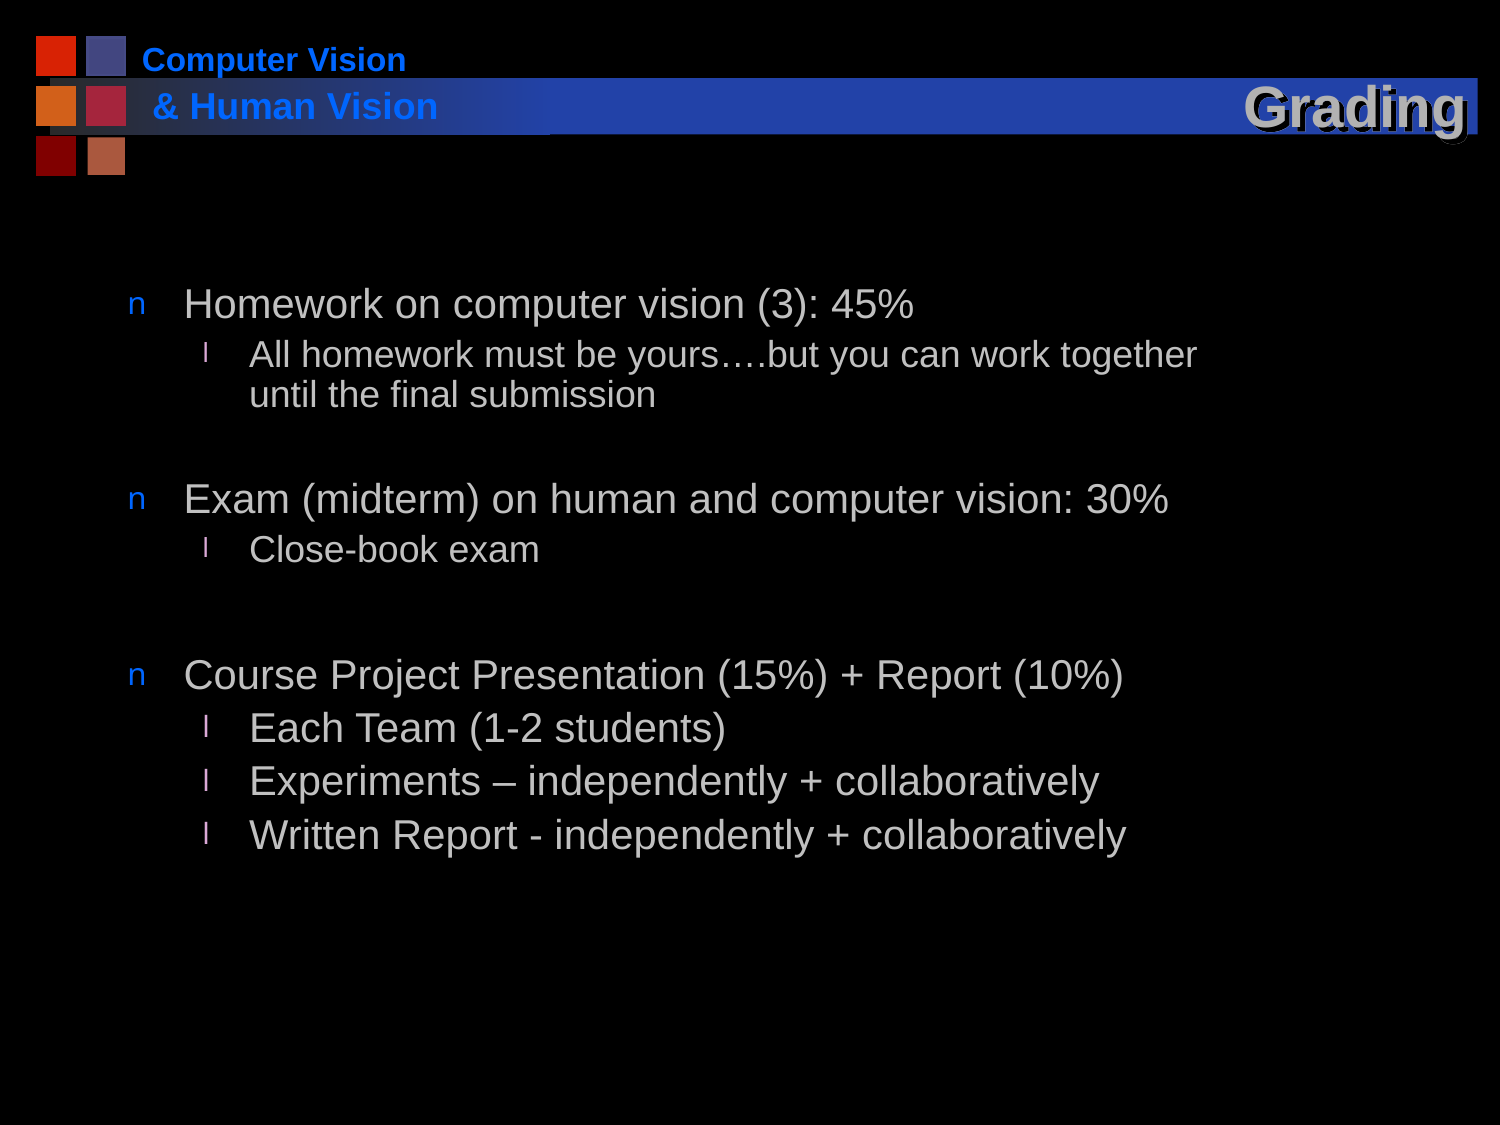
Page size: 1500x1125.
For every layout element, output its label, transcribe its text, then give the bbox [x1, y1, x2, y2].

list Homework on computer vision (3): 45% All homework must be yours….but you can work together until the final submission Exam (midterm) on human and computer vision: 30% Close-book exam Course Project Presentation (15%) + Report (10%) Each Team (1-2 students) Experiments – independently + collaboratively Written Report - independently + collaboratively [111, 274, 1276, 913]
title Grading [1222, 46, 1488, 148]
